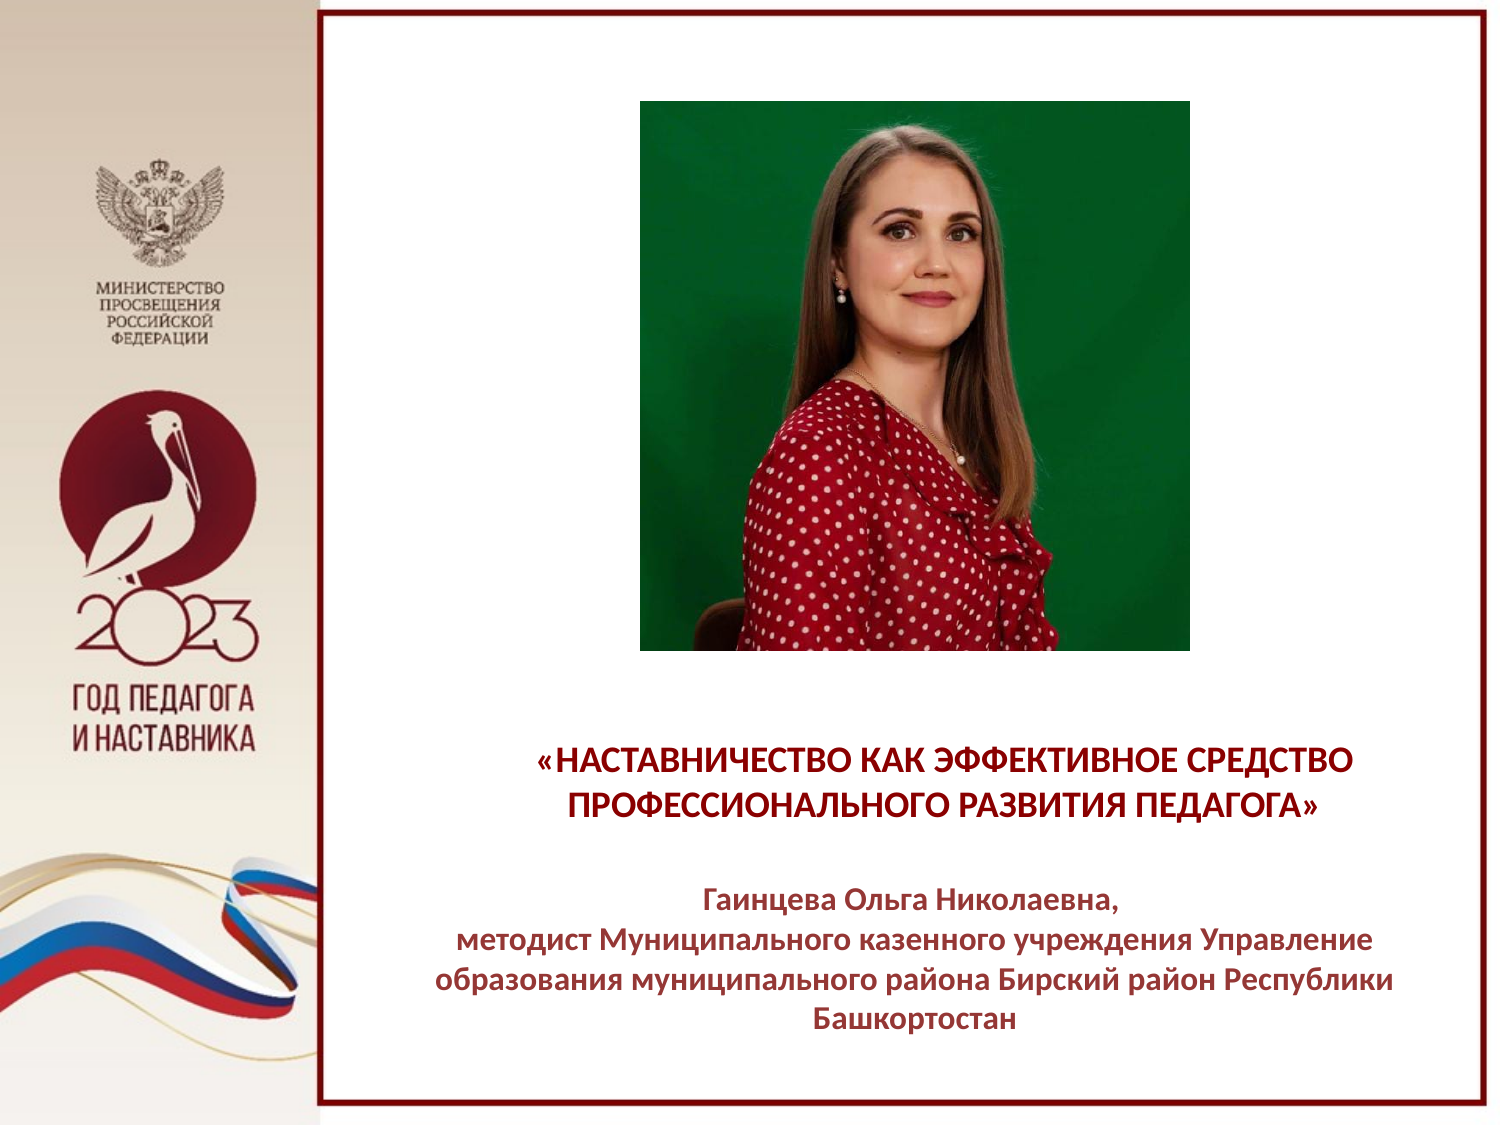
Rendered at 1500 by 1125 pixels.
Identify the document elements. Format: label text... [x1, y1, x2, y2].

picture [0, 0, 1500, 1125]
text_box Гаинцева Ольга Николаевна, методист Муниципального казенного учреждения Управление образования муниципального района Бирский район Республики Башкортостан [371, 869, 1459, 1044]
text_box «НАСТАВНИЧЕСТВО КАК ЭФФЕКТИВНОЕ СРЕДСТВО ПРОФЕССИОНАЛЬНОГО РАЗВИТИЯ ПЕДАГОГА» [454, 727, 1435, 833]
